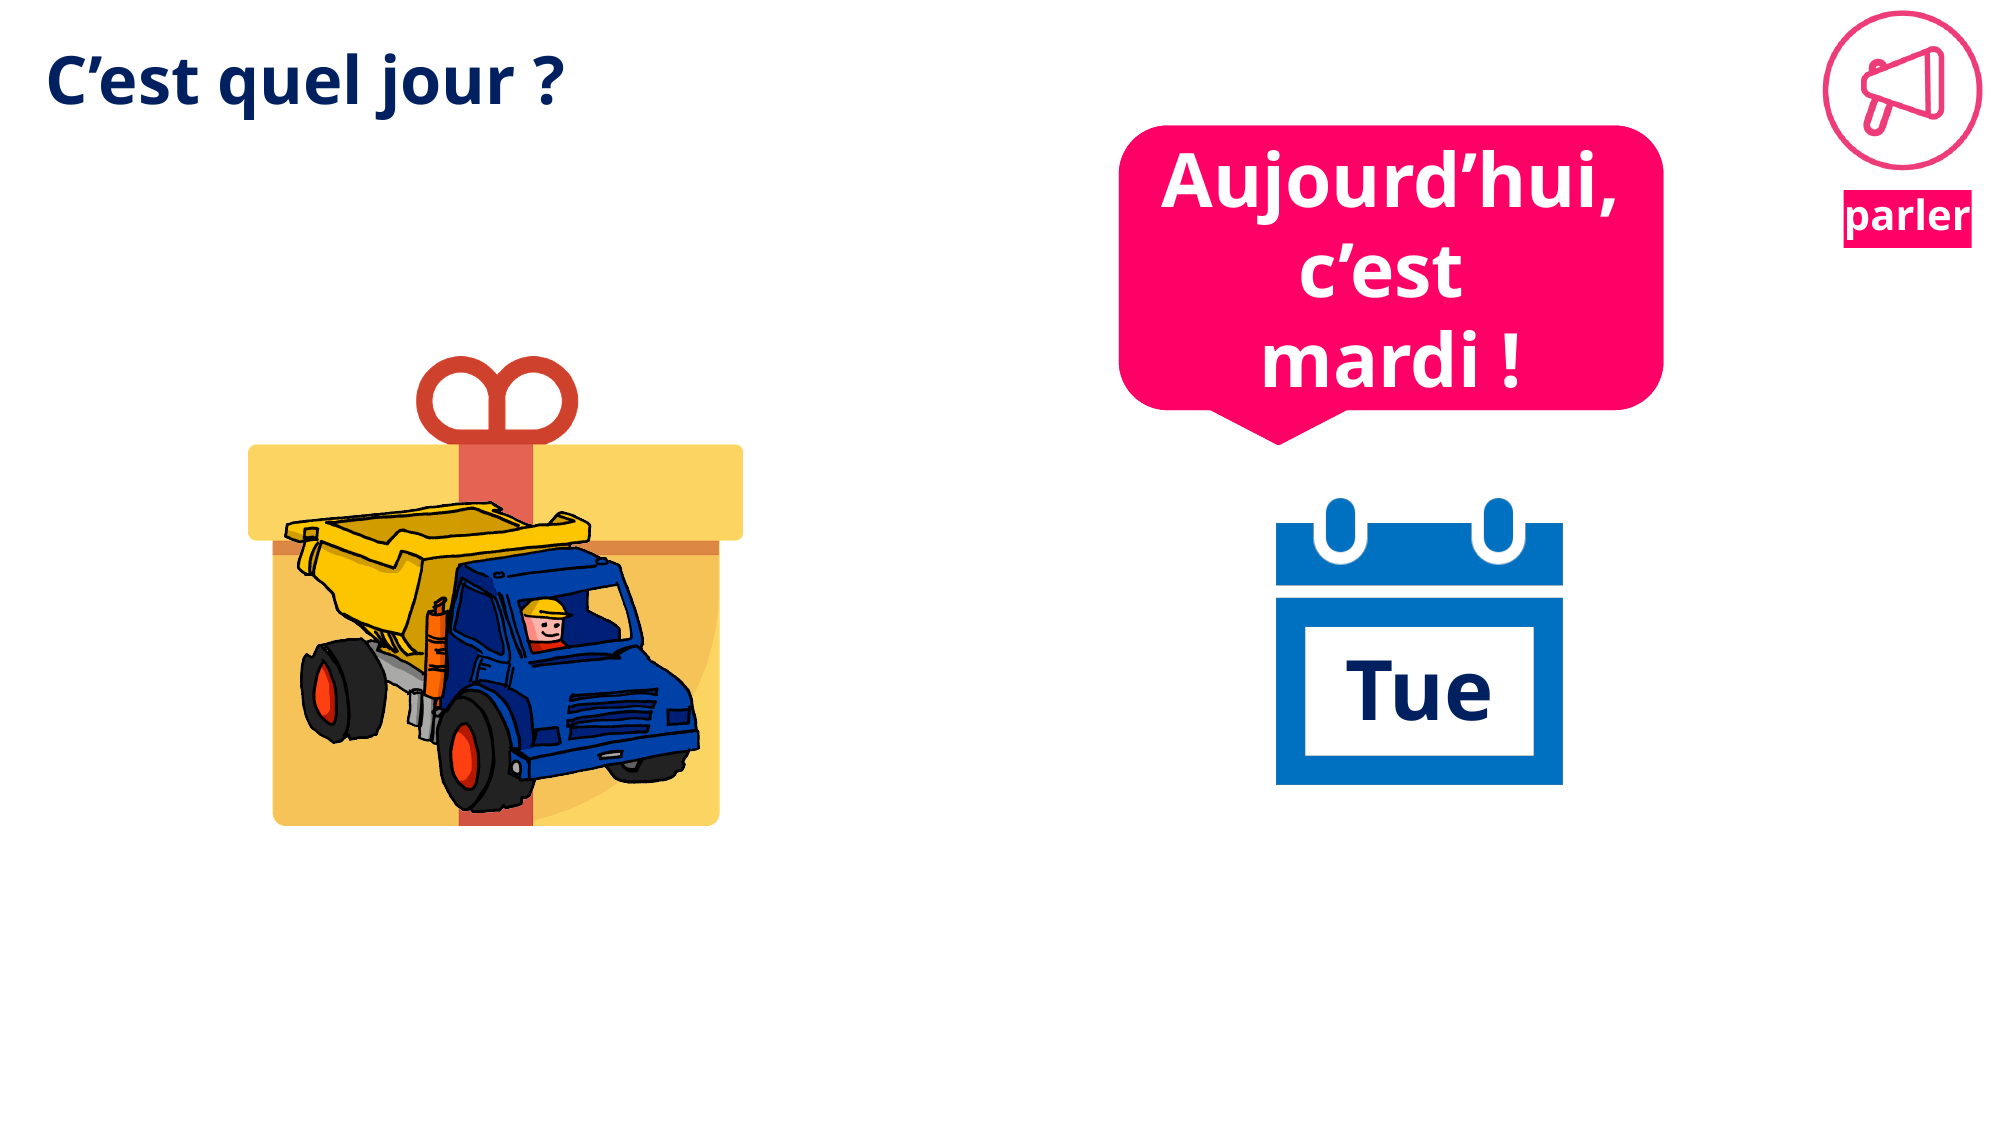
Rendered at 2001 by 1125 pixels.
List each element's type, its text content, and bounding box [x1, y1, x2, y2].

picture [248, 356, 743, 826]
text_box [1220, 442, 1620, 842]
title parler [1843, 199, 1972, 248]
picture [1812, 1, 2000, 190]
text_box Aujourd’hui, c’est mardi ! [1118, 125, 1664, 440]
text_box C’est quel jour ? [30, 30, 1250, 126]
